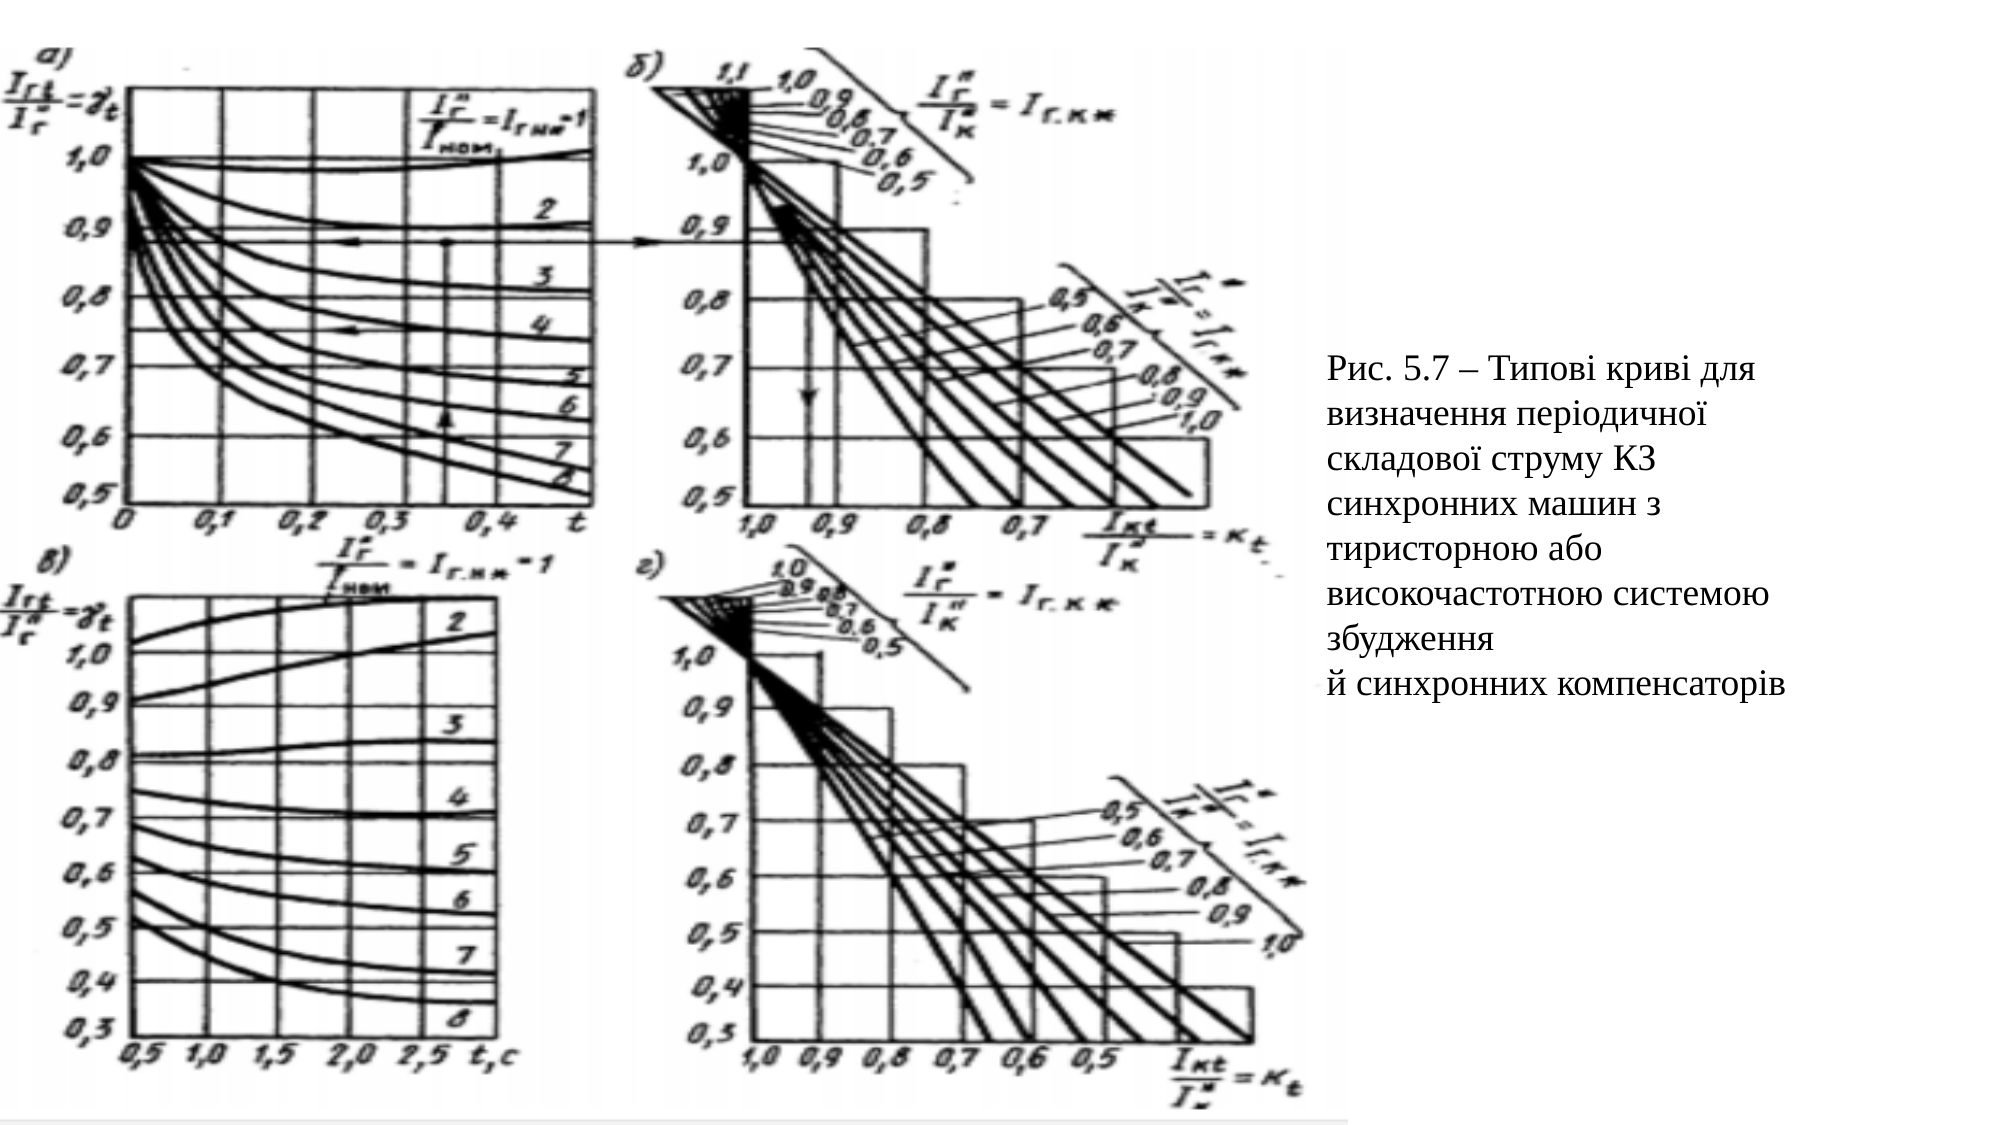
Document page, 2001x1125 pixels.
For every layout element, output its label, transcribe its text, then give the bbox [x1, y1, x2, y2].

text_box Рис. 5.7 – Типові криві для визначення періодичної складової струму КЗ синхронних машин з тиристорною або високочастотною системою збудження й синхронних компенсаторів [1348, 335, 1846, 755]
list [0, 38, 1348, 1125]
